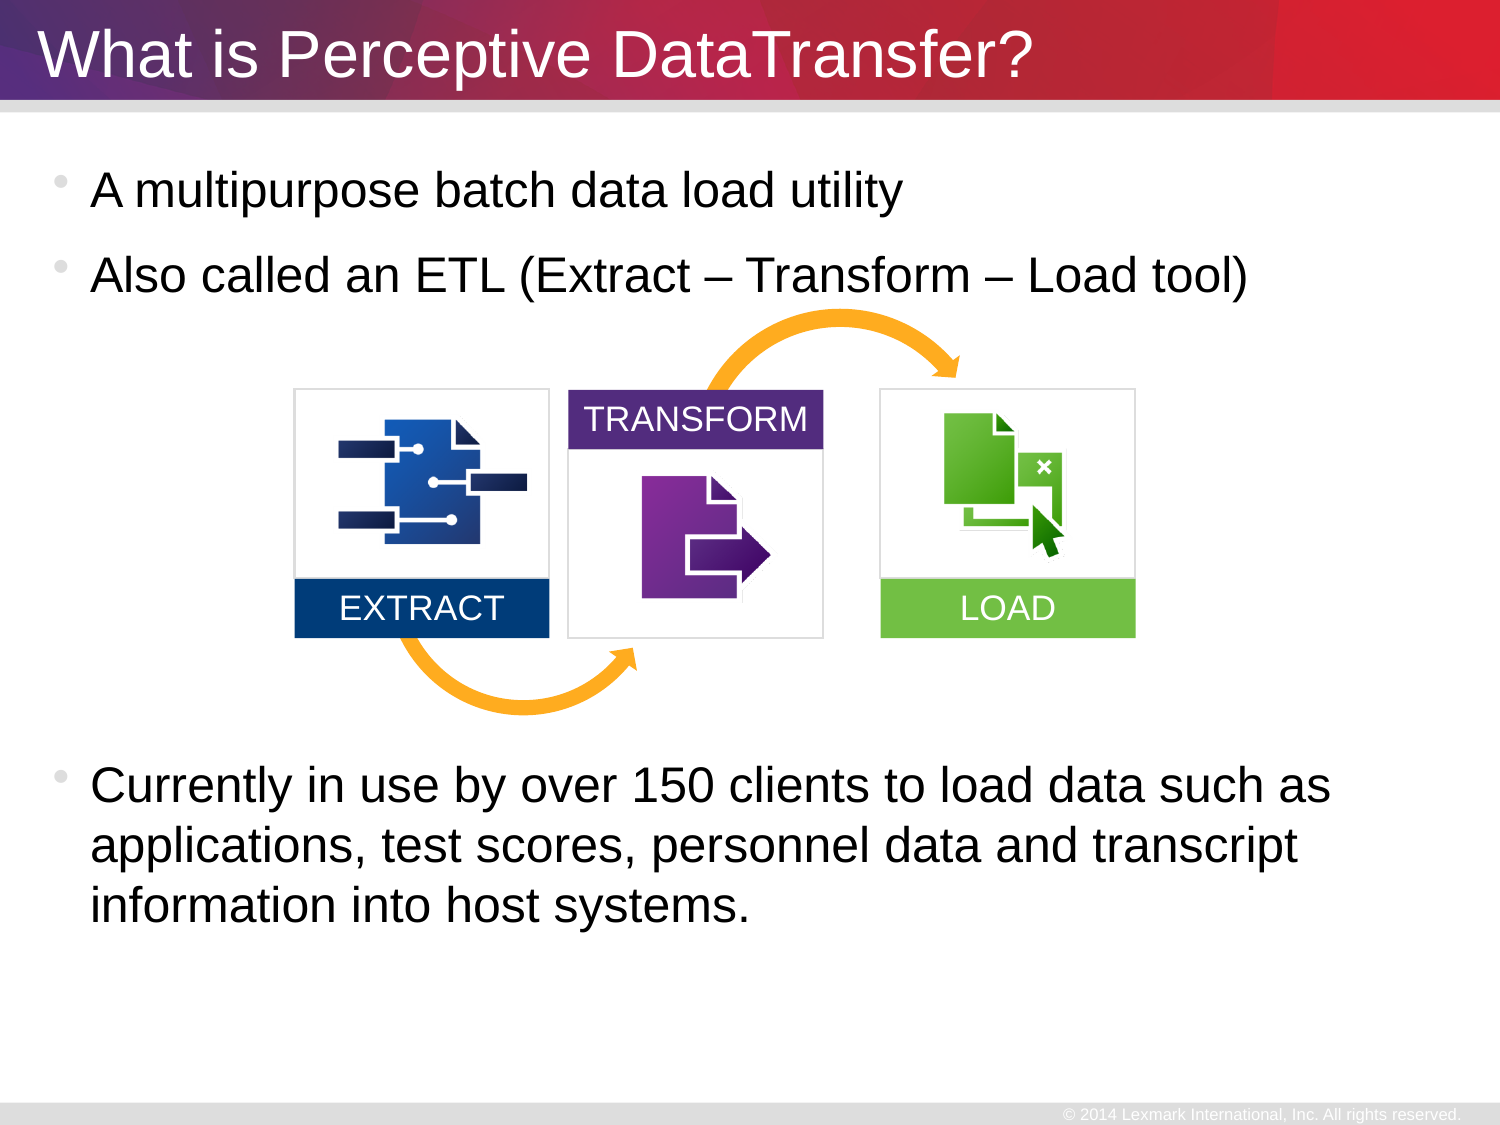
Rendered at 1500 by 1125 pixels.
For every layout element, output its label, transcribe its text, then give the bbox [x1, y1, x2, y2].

list A multipurpose batch data load utility Also called an ETL (Extract – Transform – Load tool) Currently in use by over 150 clients to load data such as applications, test scores, personnel data and transcript information into host systems. [37, 149, 1463, 1050]
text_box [294, 308, 1136, 718]
title What is Perceptive DataTransfer? [37, 13, 1463, 89]
picture [0, 0, 1500, 99]
